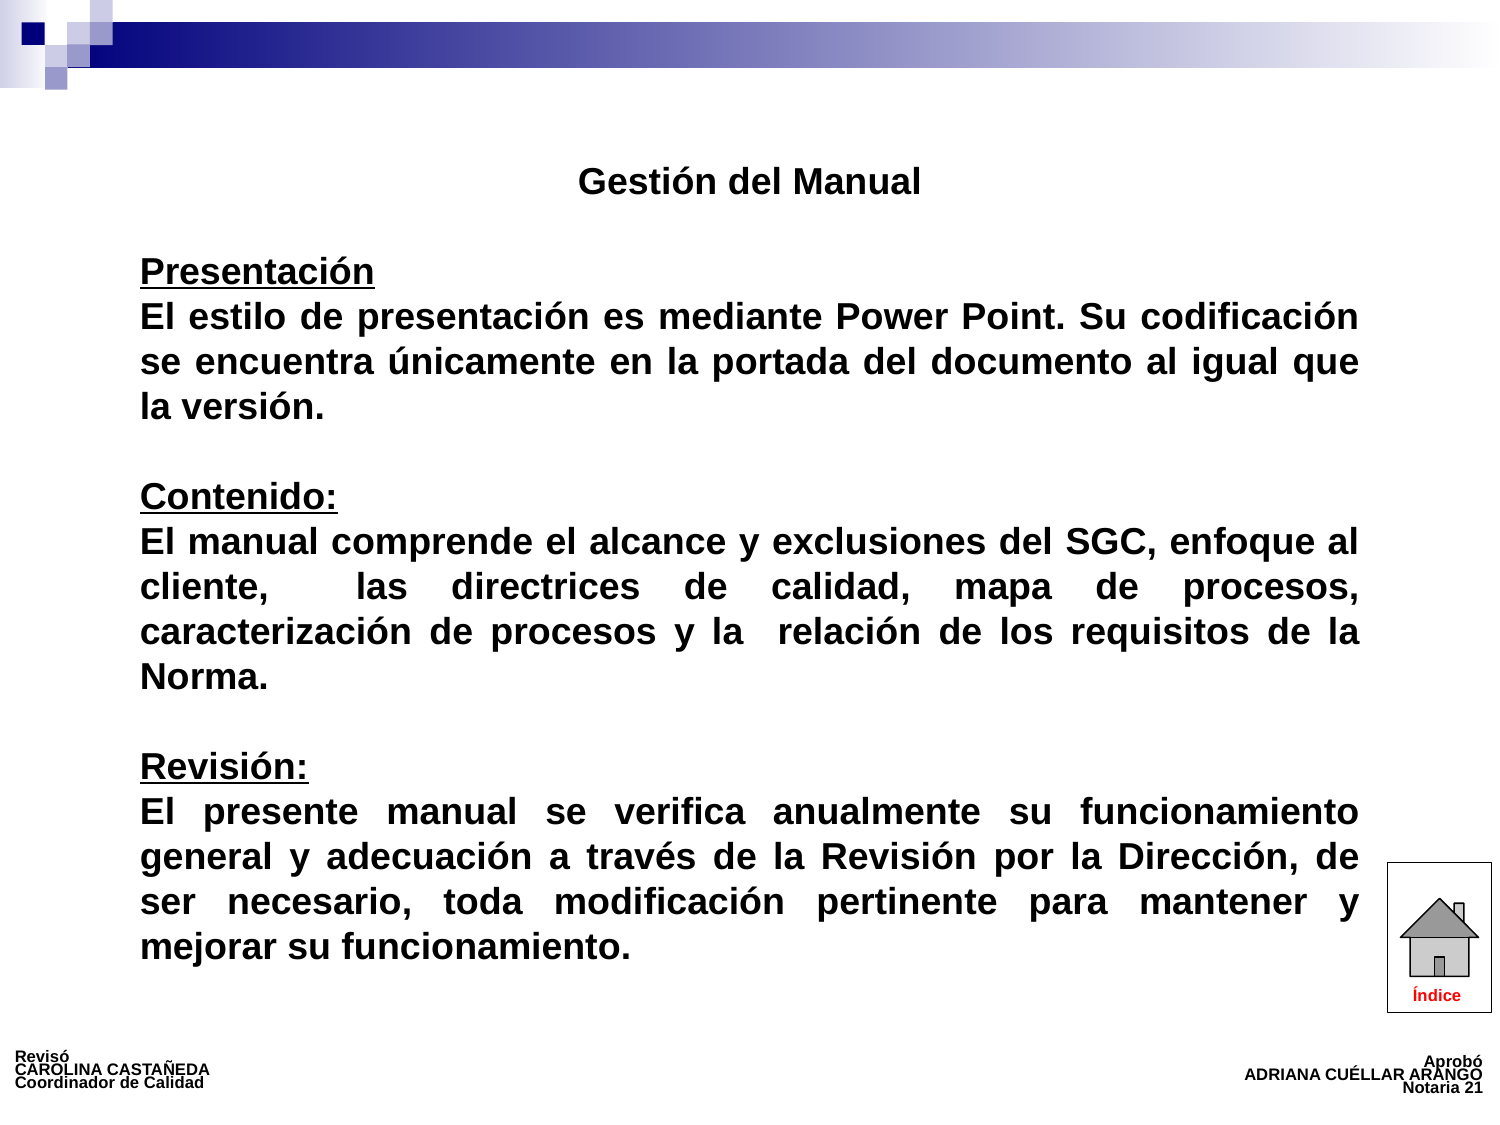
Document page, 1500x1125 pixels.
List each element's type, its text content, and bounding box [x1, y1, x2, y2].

text_box Revisó CAROLINA CASTAÑEDA Coordinador de Calidad [0, 1047, 300, 1099]
text_box Aprobó ADRIANA CUÉLLAR ARANGO Notaria 21 [1185, 1052, 1498, 1104]
text_box Gestión del Manual Presentación El estilo de presentación es mediante Power Point. Su codificación se encuentra únicamente en la portada del documento al igual que la versión. Contenido: El manual comprende el alcance y exclusiones del SGC, enfoque al cliente, las directrices de calidad, mapa de procesos, caracterización de procesos y la relación de los requisitos de la Norma. Revisión: El presente manual se verifica anualmente su funcionamiento general y adecuación a través de la Revisión por la Dirección, de ser necesario, toda modificación pertinente para mantener y mejorar su funcionamiento. [125, 149, 1375, 1065]
text_box Índice [1387, 862, 1492, 1013]
